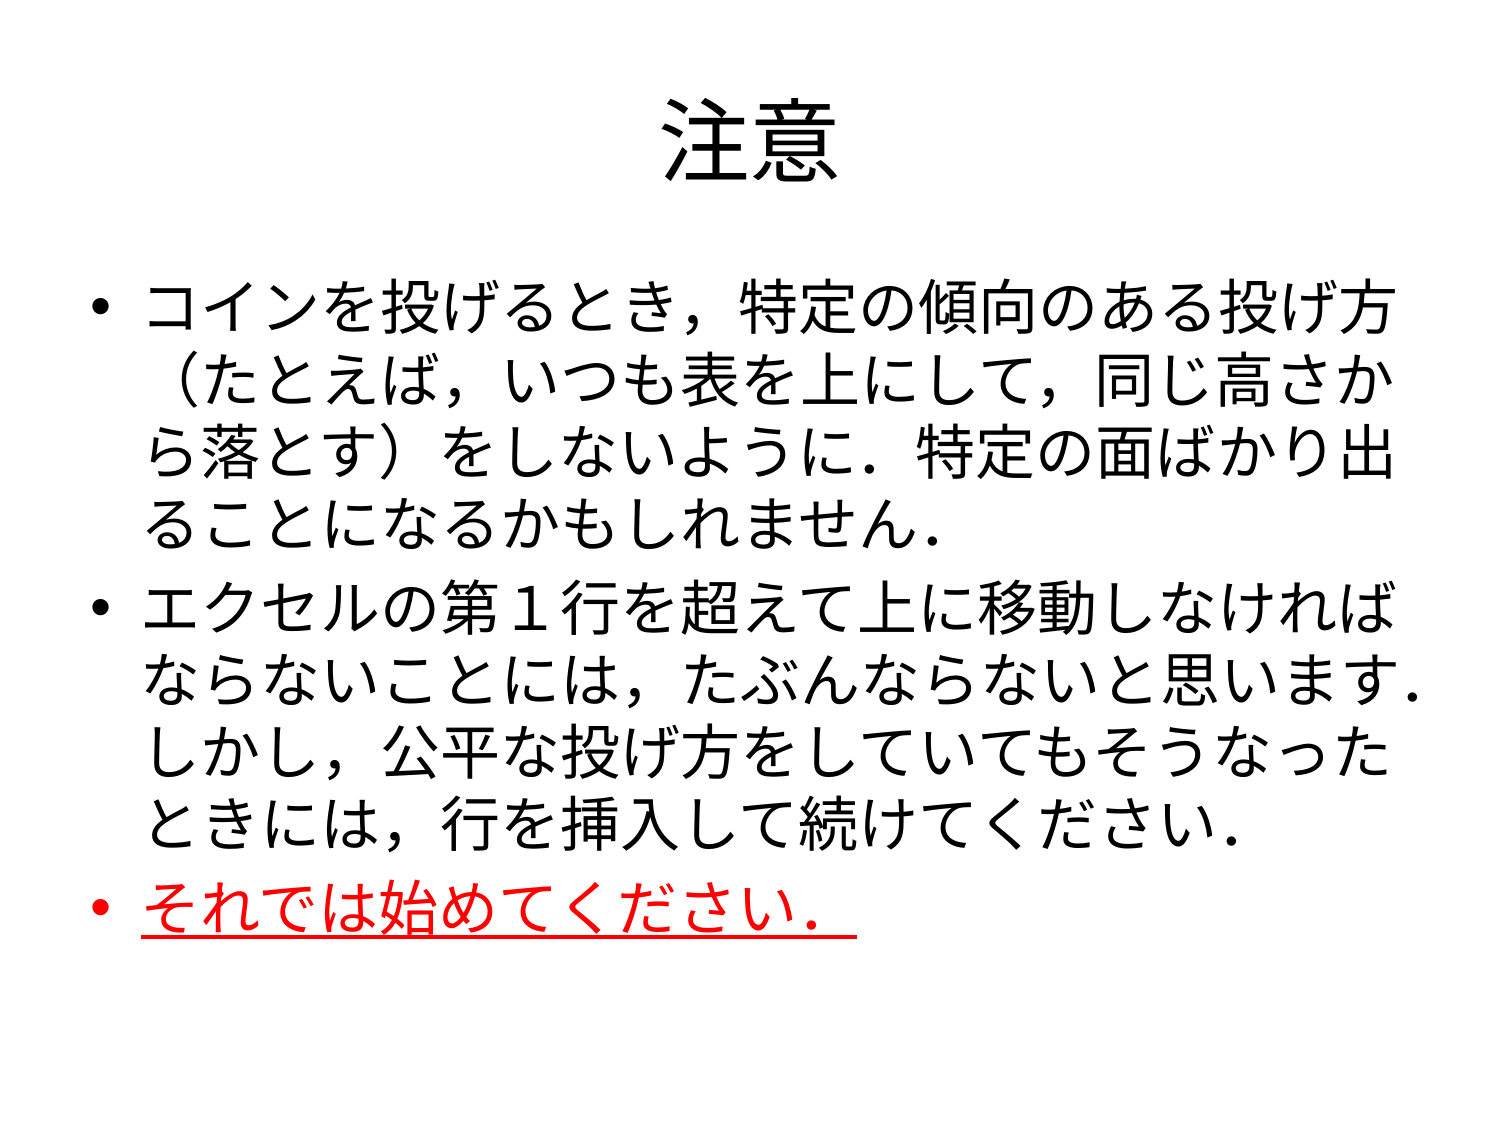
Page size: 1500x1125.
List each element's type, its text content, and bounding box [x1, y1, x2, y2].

title 注意 [75, 45, 1425, 233]
list コインを投げるとき，特定の傾向のある投げ方（たとえば，いつも表を上にして，同じ高さから落とす）をしないように．特定の面ばかり出ることになるかもしれません． エクセルの第１行を超えて上に移動しなければならないことには，たぶんならないと思います．しかし，公平な投げ方をしていてもそうなったときには，行を挿入して続けてください． それでは始めてください． [75, 262, 1425, 1005]
